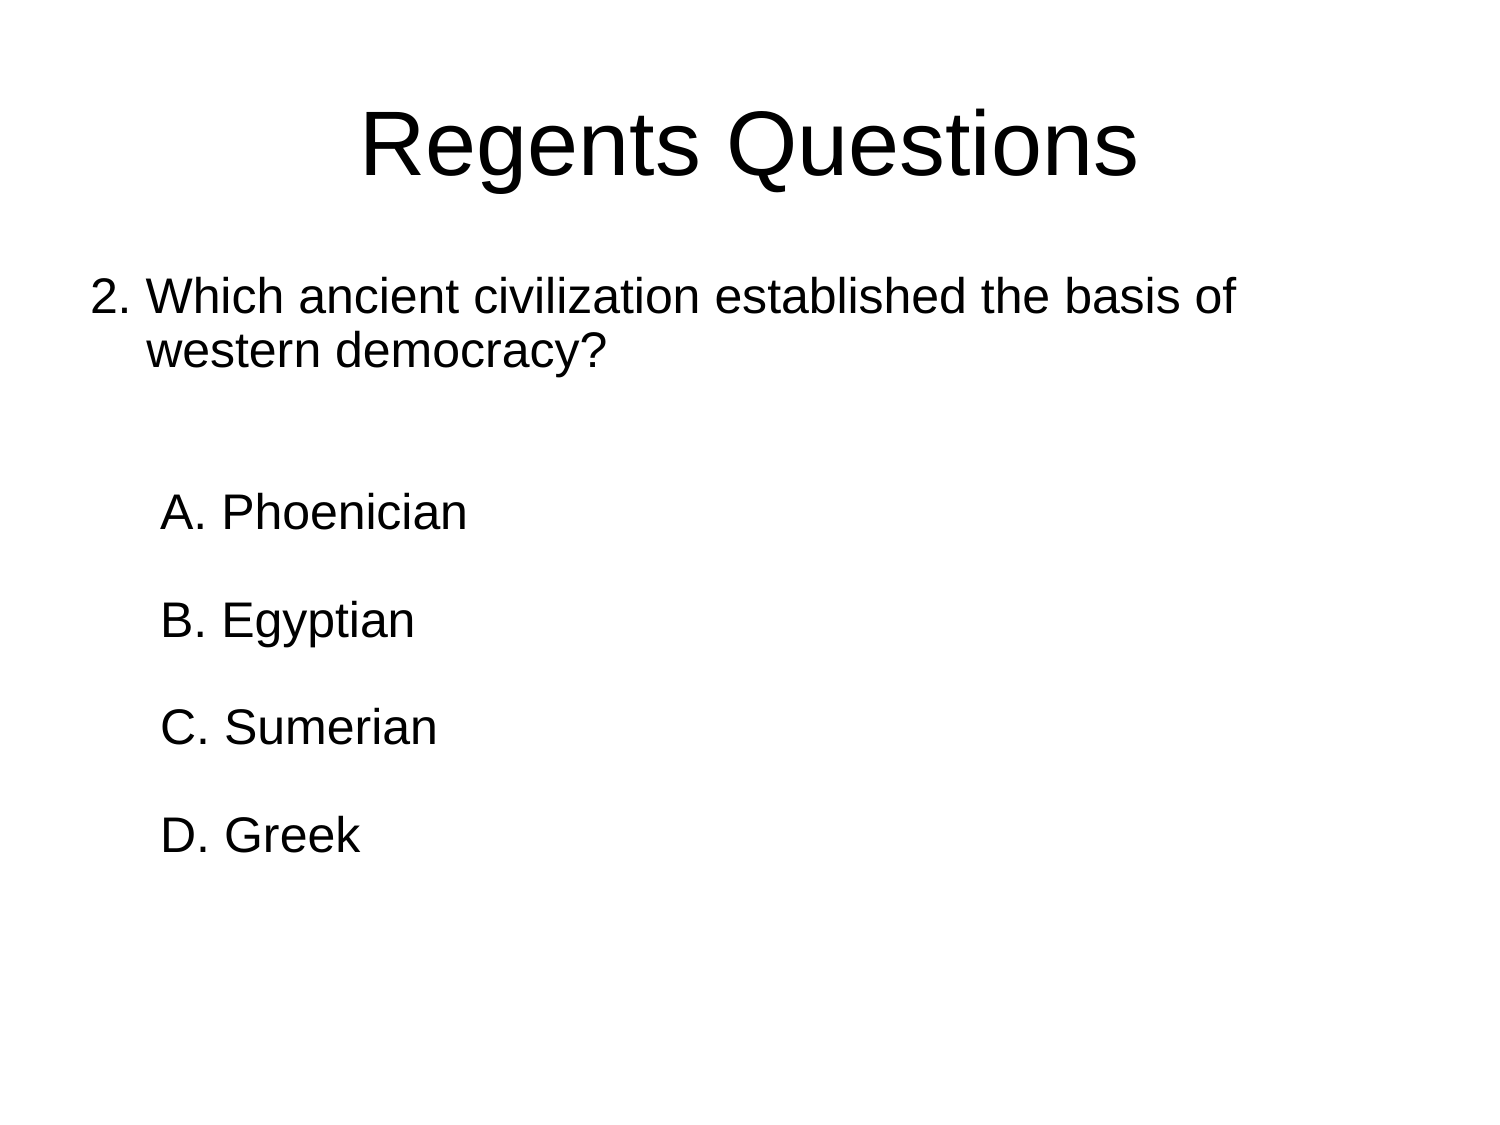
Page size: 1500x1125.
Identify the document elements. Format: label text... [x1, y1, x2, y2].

list 2. Which ancient civilization established the basis of western democracy? A. Phoenician B. Egyptian C. Sumerian D. Greek [74, 262, 1426, 1006]
title Regents Questions [74, 44, 1426, 233]
